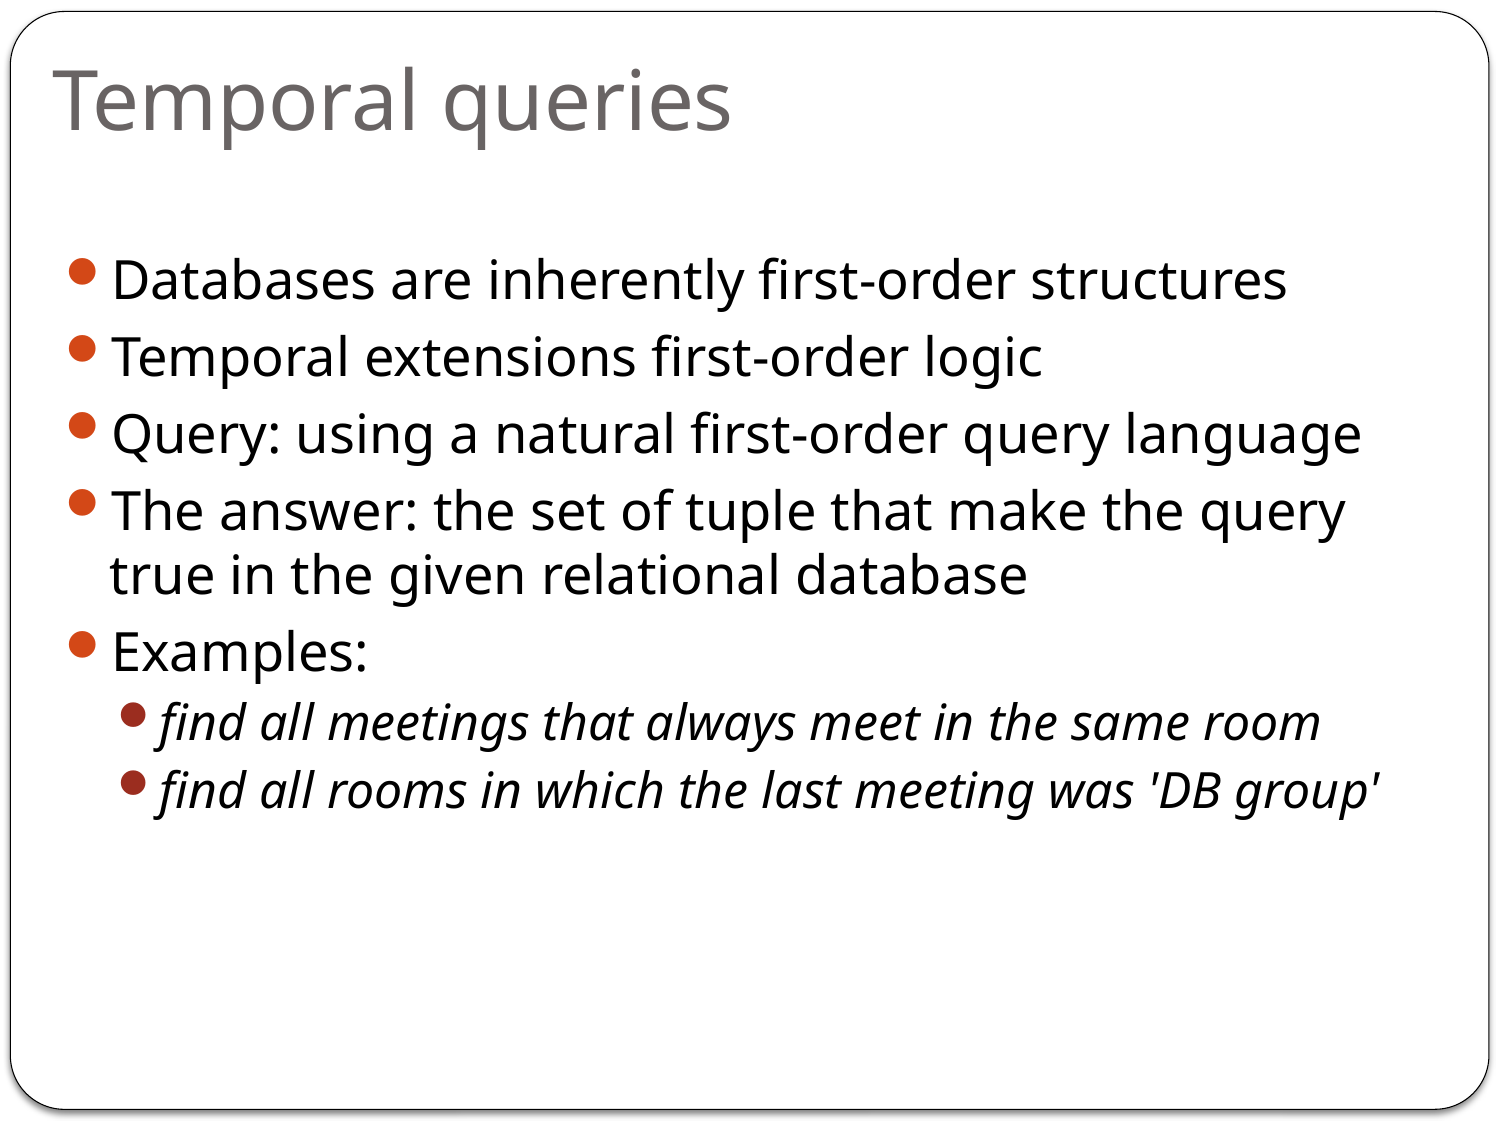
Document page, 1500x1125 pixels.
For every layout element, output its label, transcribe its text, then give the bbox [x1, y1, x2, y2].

title Temporal queries [37, 0, 1313, 163]
list Databases are inherently first-order structures Temporal extensions first-order logic Query: using a natural first-order query language The answer: the set of tuple that make the query true in the given relational database Examples: find all meetings that always meet in the same room find all rooms in which the last meeting was 'DB group' [49, 237, 1438, 988]
